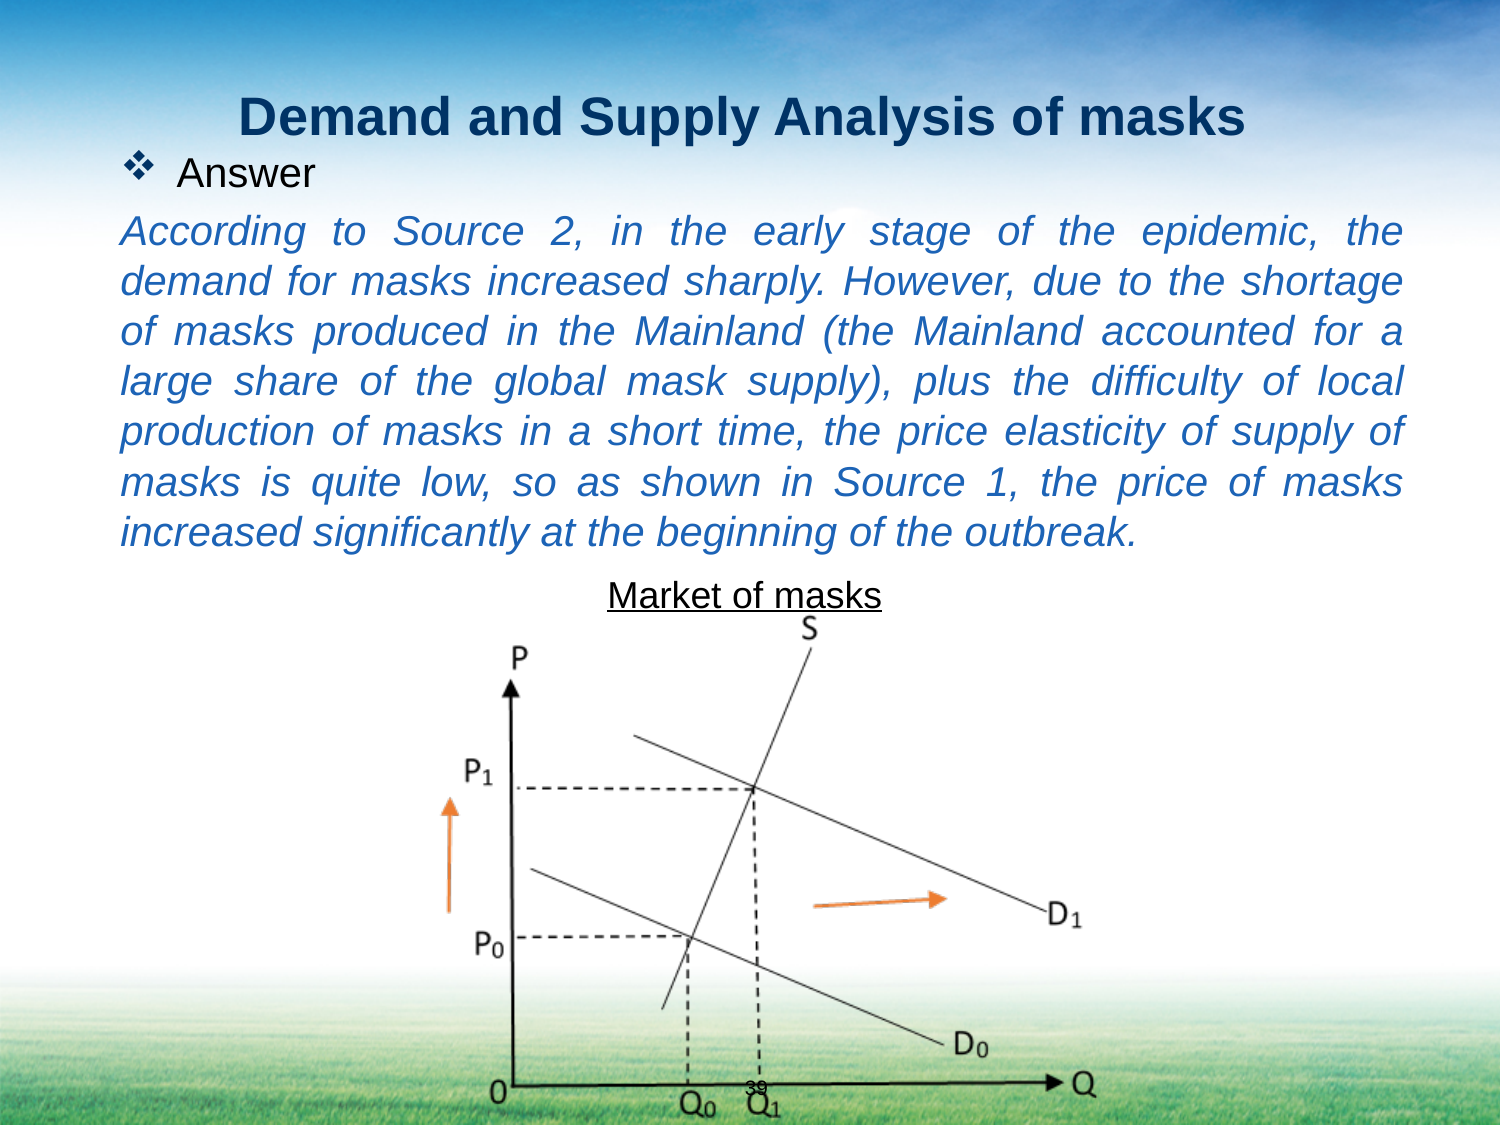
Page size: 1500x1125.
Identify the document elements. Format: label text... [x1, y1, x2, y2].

picture [0, 0, 1500, 1125]
title Demand and Supply Analysis of masks [162, 73, 1325, 154]
list Answer According to Source 2, in the early stage of the epidemic, the demand for masks increased sharply. However, due to the shortage of masks produced in the Mainland (the Mainland accounted for a large share of the global mask supply), plus the difficulty of local production of masks in a short time, the price elasticity of supply of masks is quite low, so as shown in Source 1, the price of masks increased significantly at the beginning of the outbreak. [105, 138, 1420, 529]
text_box Market of masks [592, 563, 947, 592]
